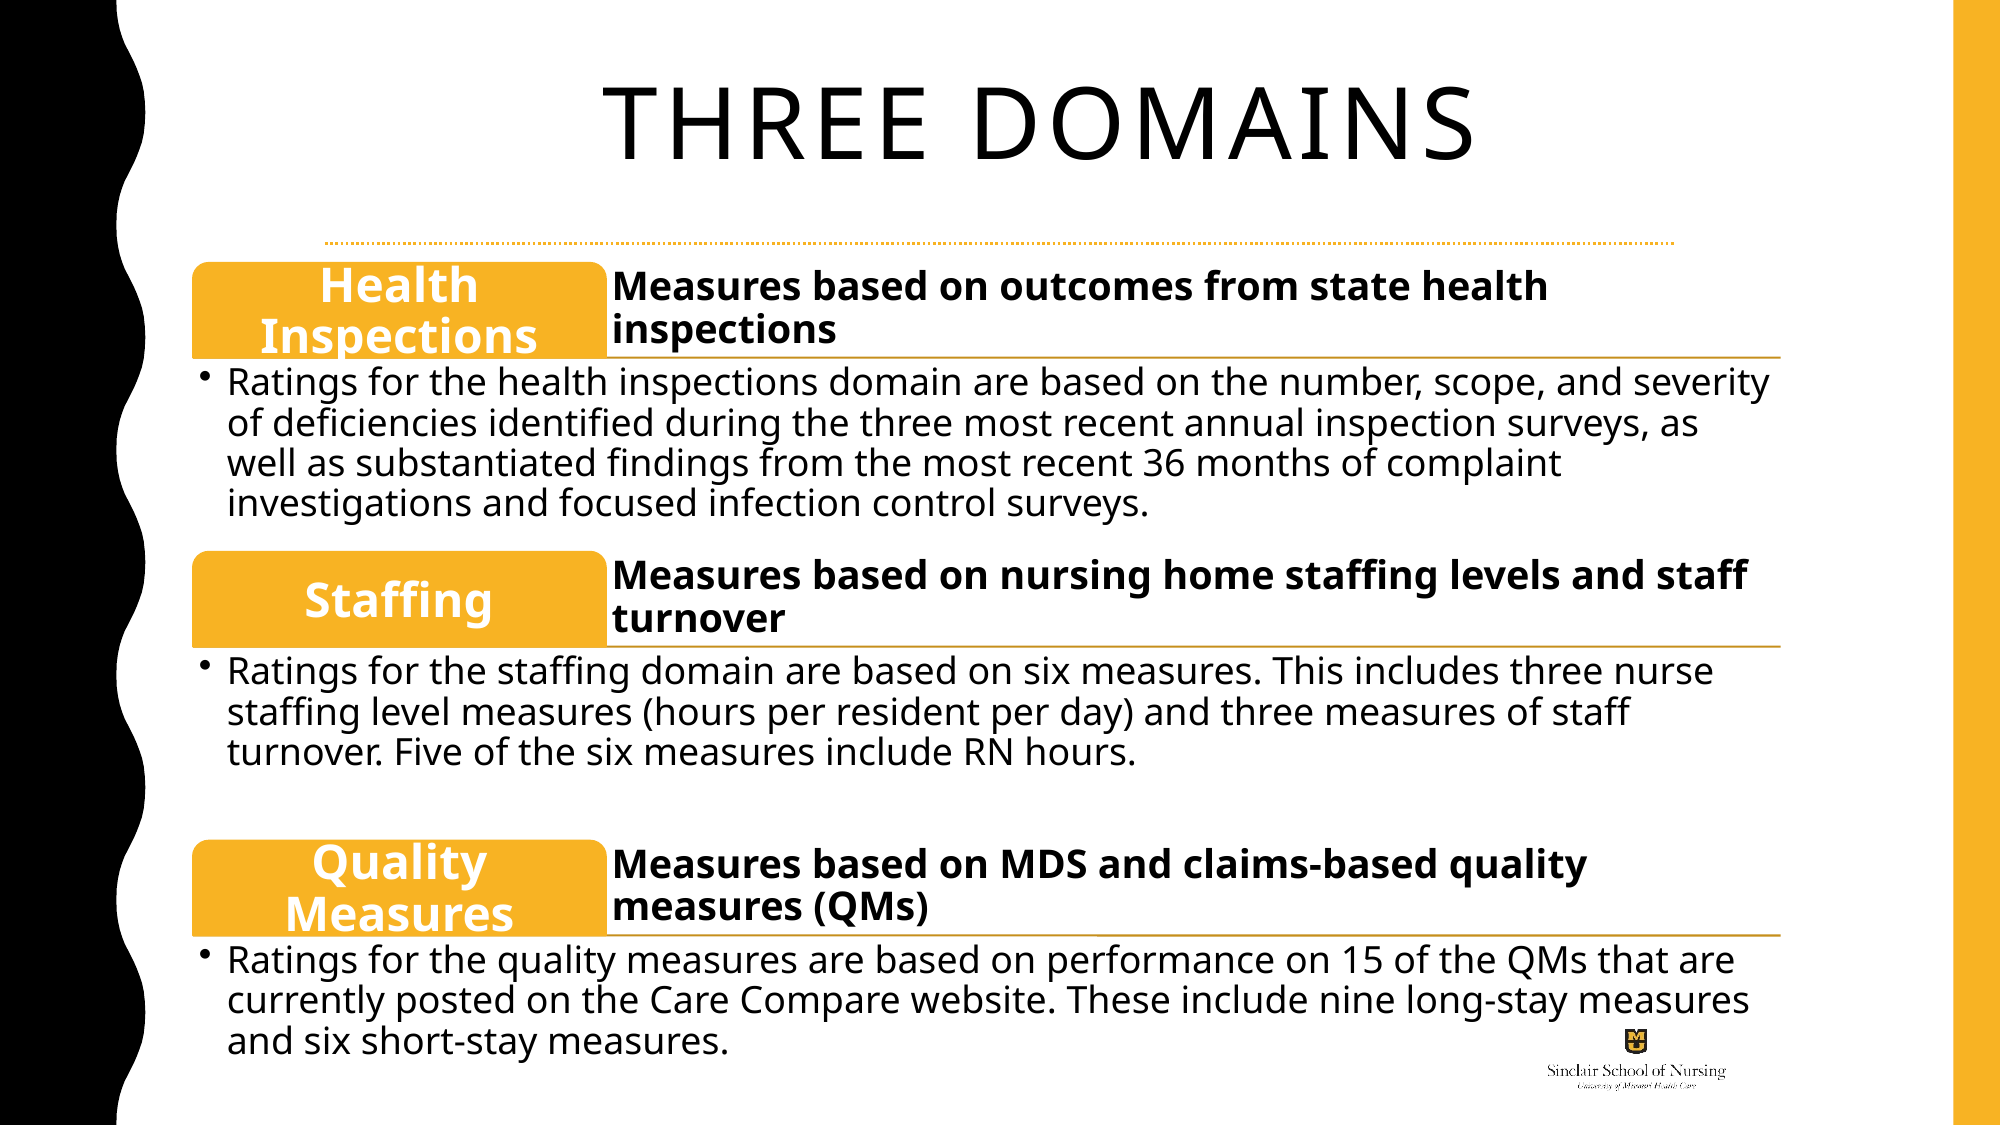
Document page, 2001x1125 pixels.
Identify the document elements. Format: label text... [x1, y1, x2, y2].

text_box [193, 262, 1781, 1125]
title Three Domains [205, 28, 1875, 227]
